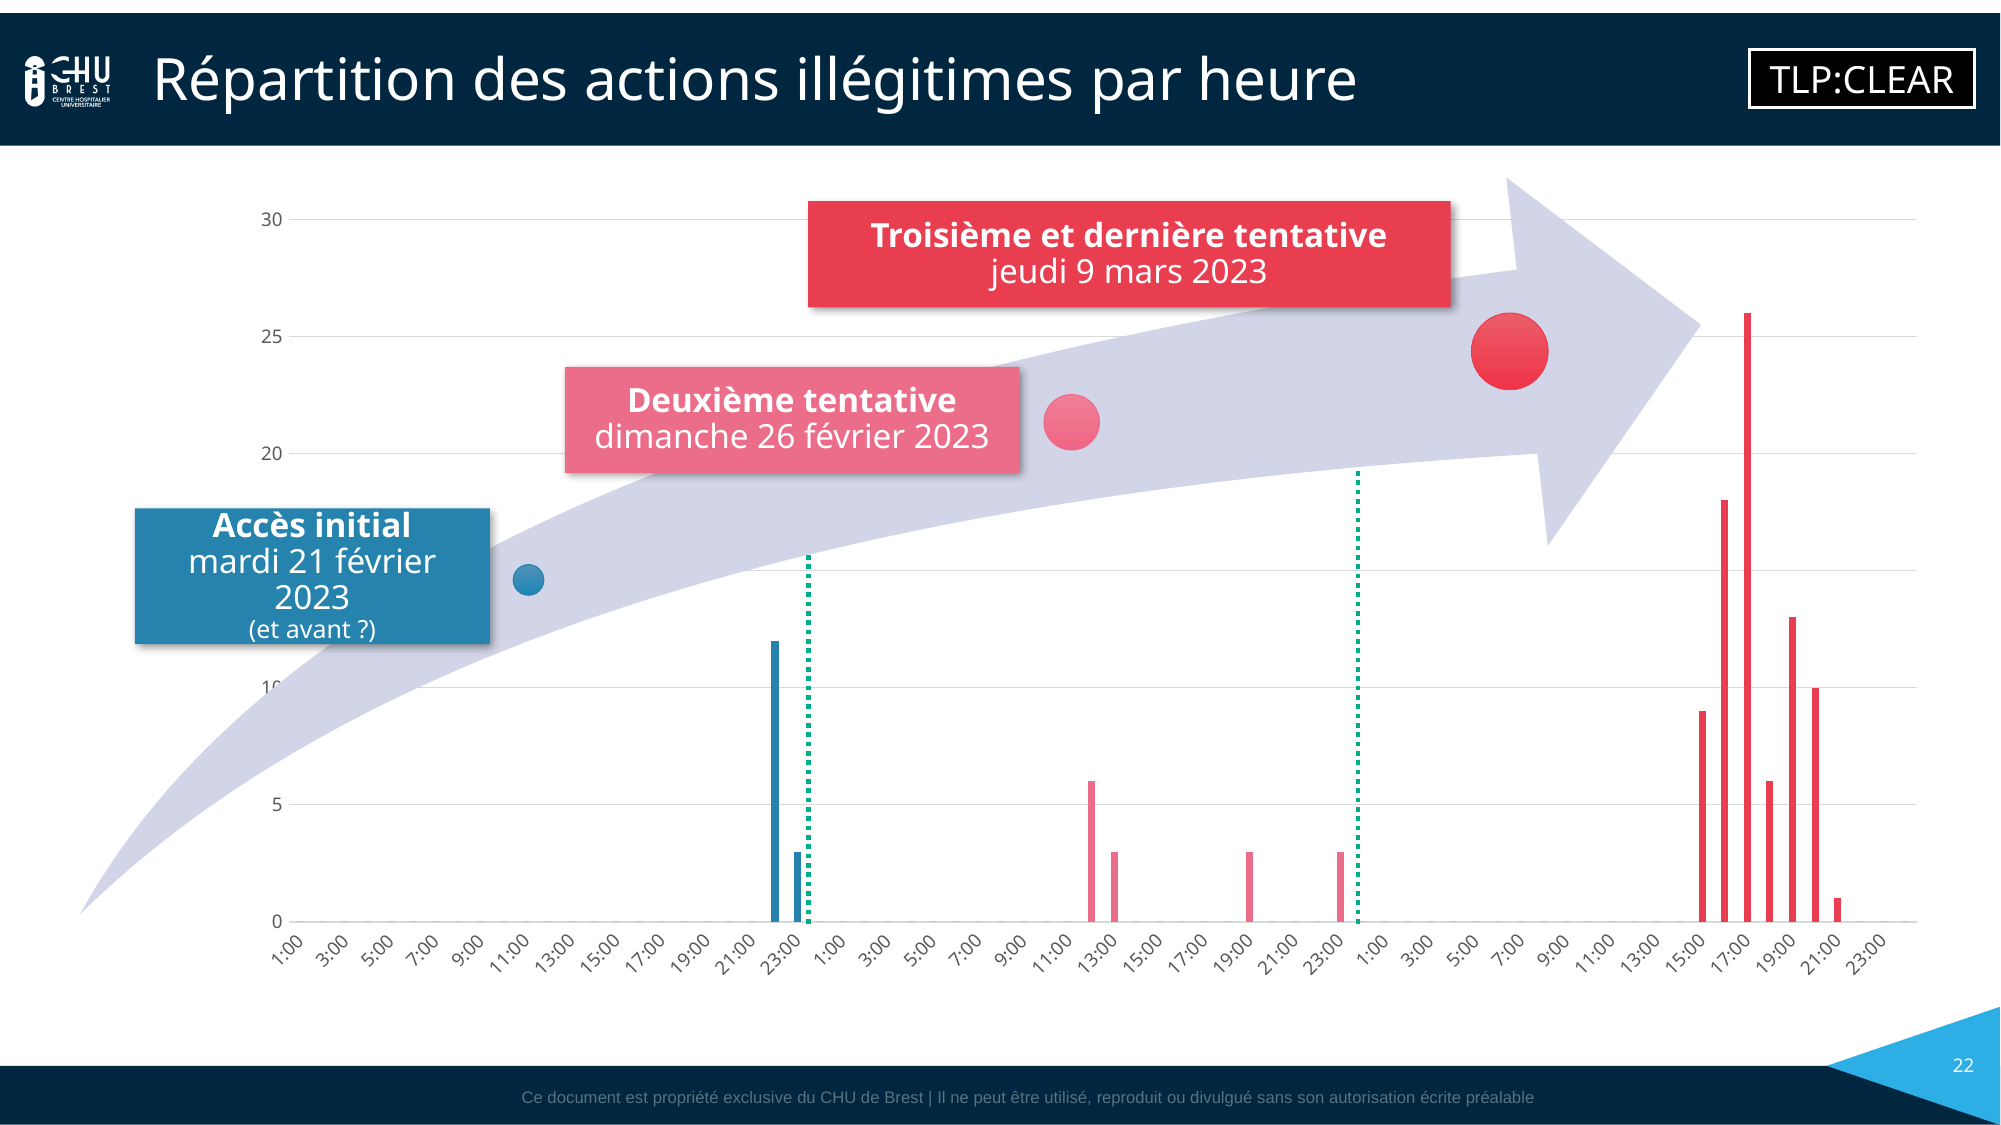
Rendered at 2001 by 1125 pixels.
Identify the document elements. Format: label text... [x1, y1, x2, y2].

title Répartition des actions illégitimes par heure [137, 37, 1701, 126]
slide_number 22 [1927, 1035, 2000, 1098]
picture [25, 56, 110, 107]
footer Ce document est propriété exclusive du CHU de Brest | Il ne peut être utilisé, reproduit ou divulgué sans son autorisation écrite préalable. [243, 1075, 1820, 1118]
chart [226, 190, 1952, 997]
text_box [0, 177, 1884, 915]
